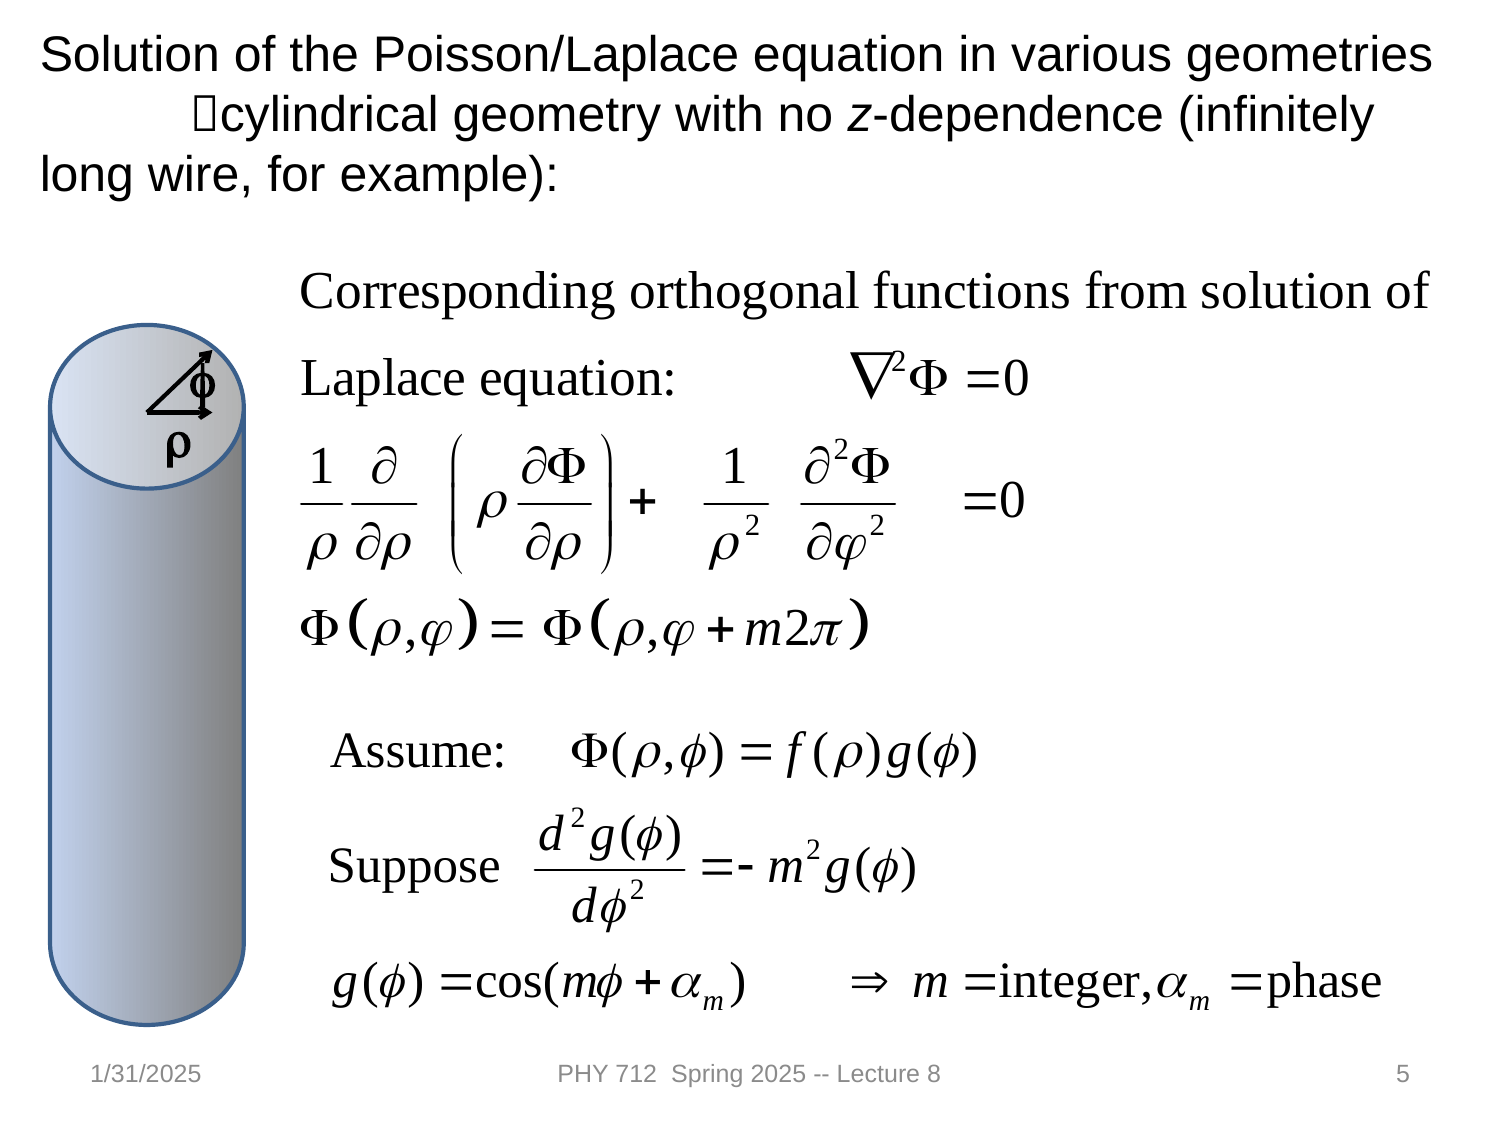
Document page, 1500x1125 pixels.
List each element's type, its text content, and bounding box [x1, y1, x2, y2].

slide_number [75, 1042, 425, 1103]
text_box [291, 257, 1454, 677]
footer PHY 712 Spring 2025 -- Lecture 8 [512, 1042, 988, 1103]
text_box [324, 723, 1388, 1020]
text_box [49, 324, 326, 1026]
text_box Solution of the Poisson/Laplace equation in various geometries cylindrical geometry with no z-dependence (infinitely long wire, for example): [24, 13, 1475, 209]
slide_number 5 [1074, 1042, 1425, 1103]
